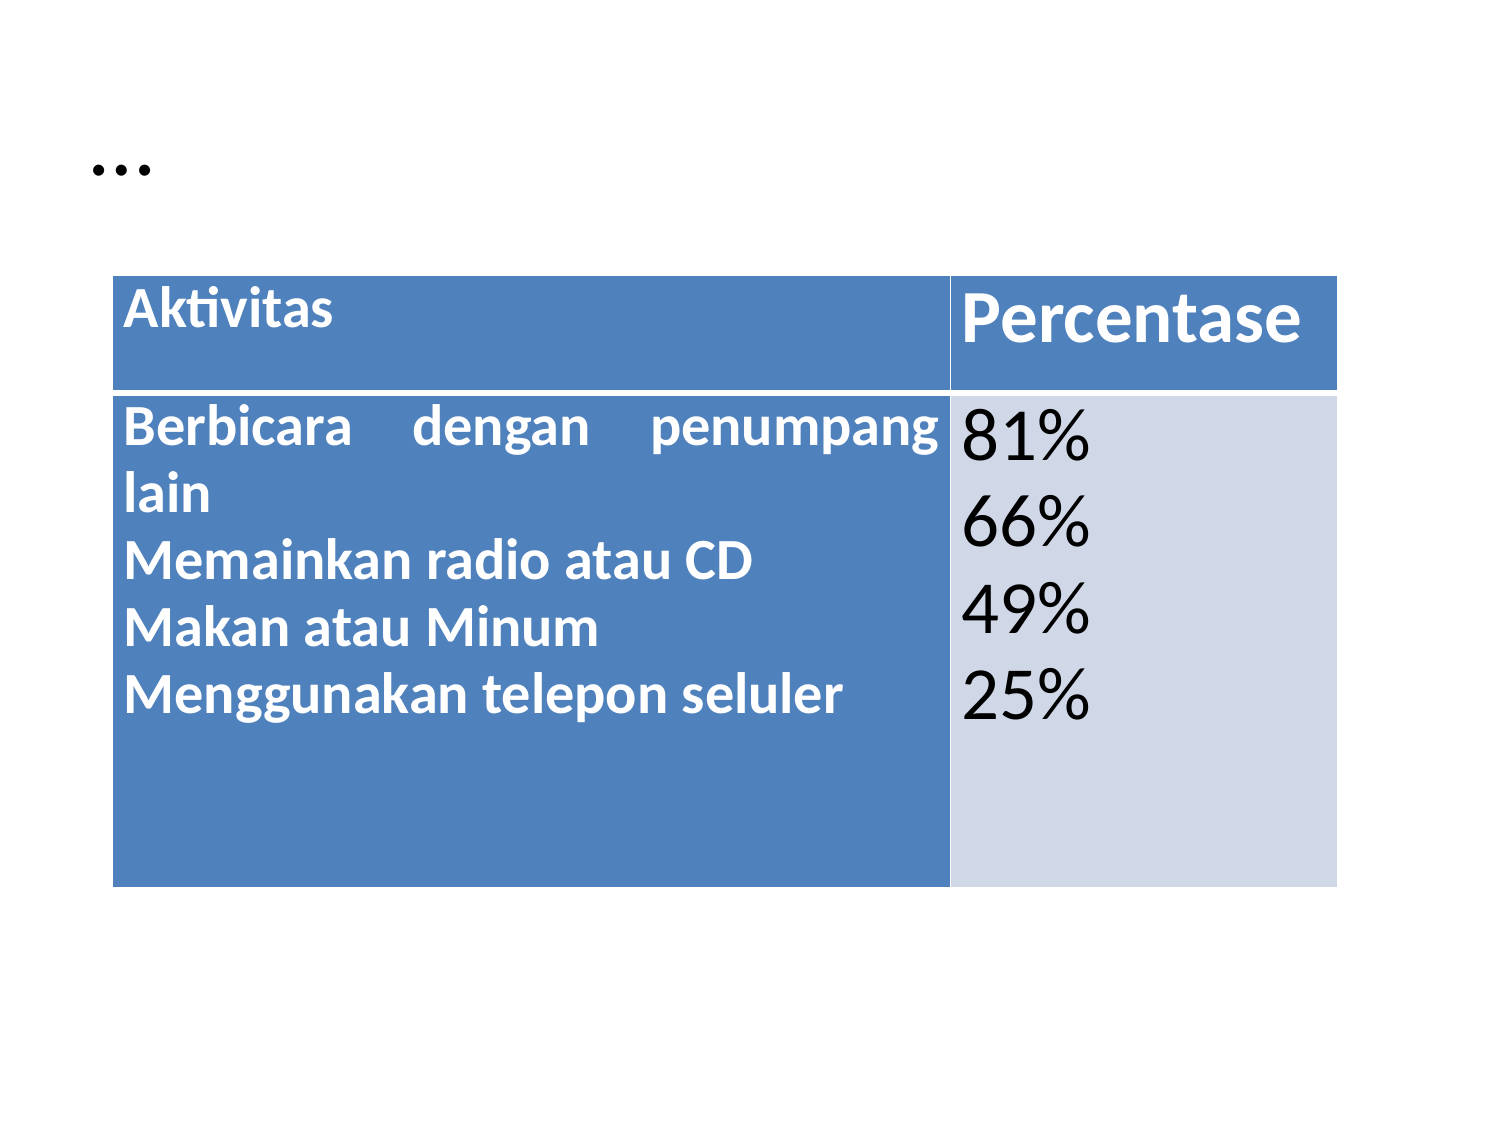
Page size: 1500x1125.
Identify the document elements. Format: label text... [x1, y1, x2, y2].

table_cell 81% 66% 49% 25% [951, 396, 1337, 887]
table_cell Berbicara dengan penumpang lain Memainkan radio atau CD Makan atau Minum Menggunakan telepon seluler [113, 396, 950, 887]
title … [75, 45, 1425, 233]
table_header Aktivitas [113, 276, 950, 390]
table_header Percentase [951, 276, 1337, 390]
